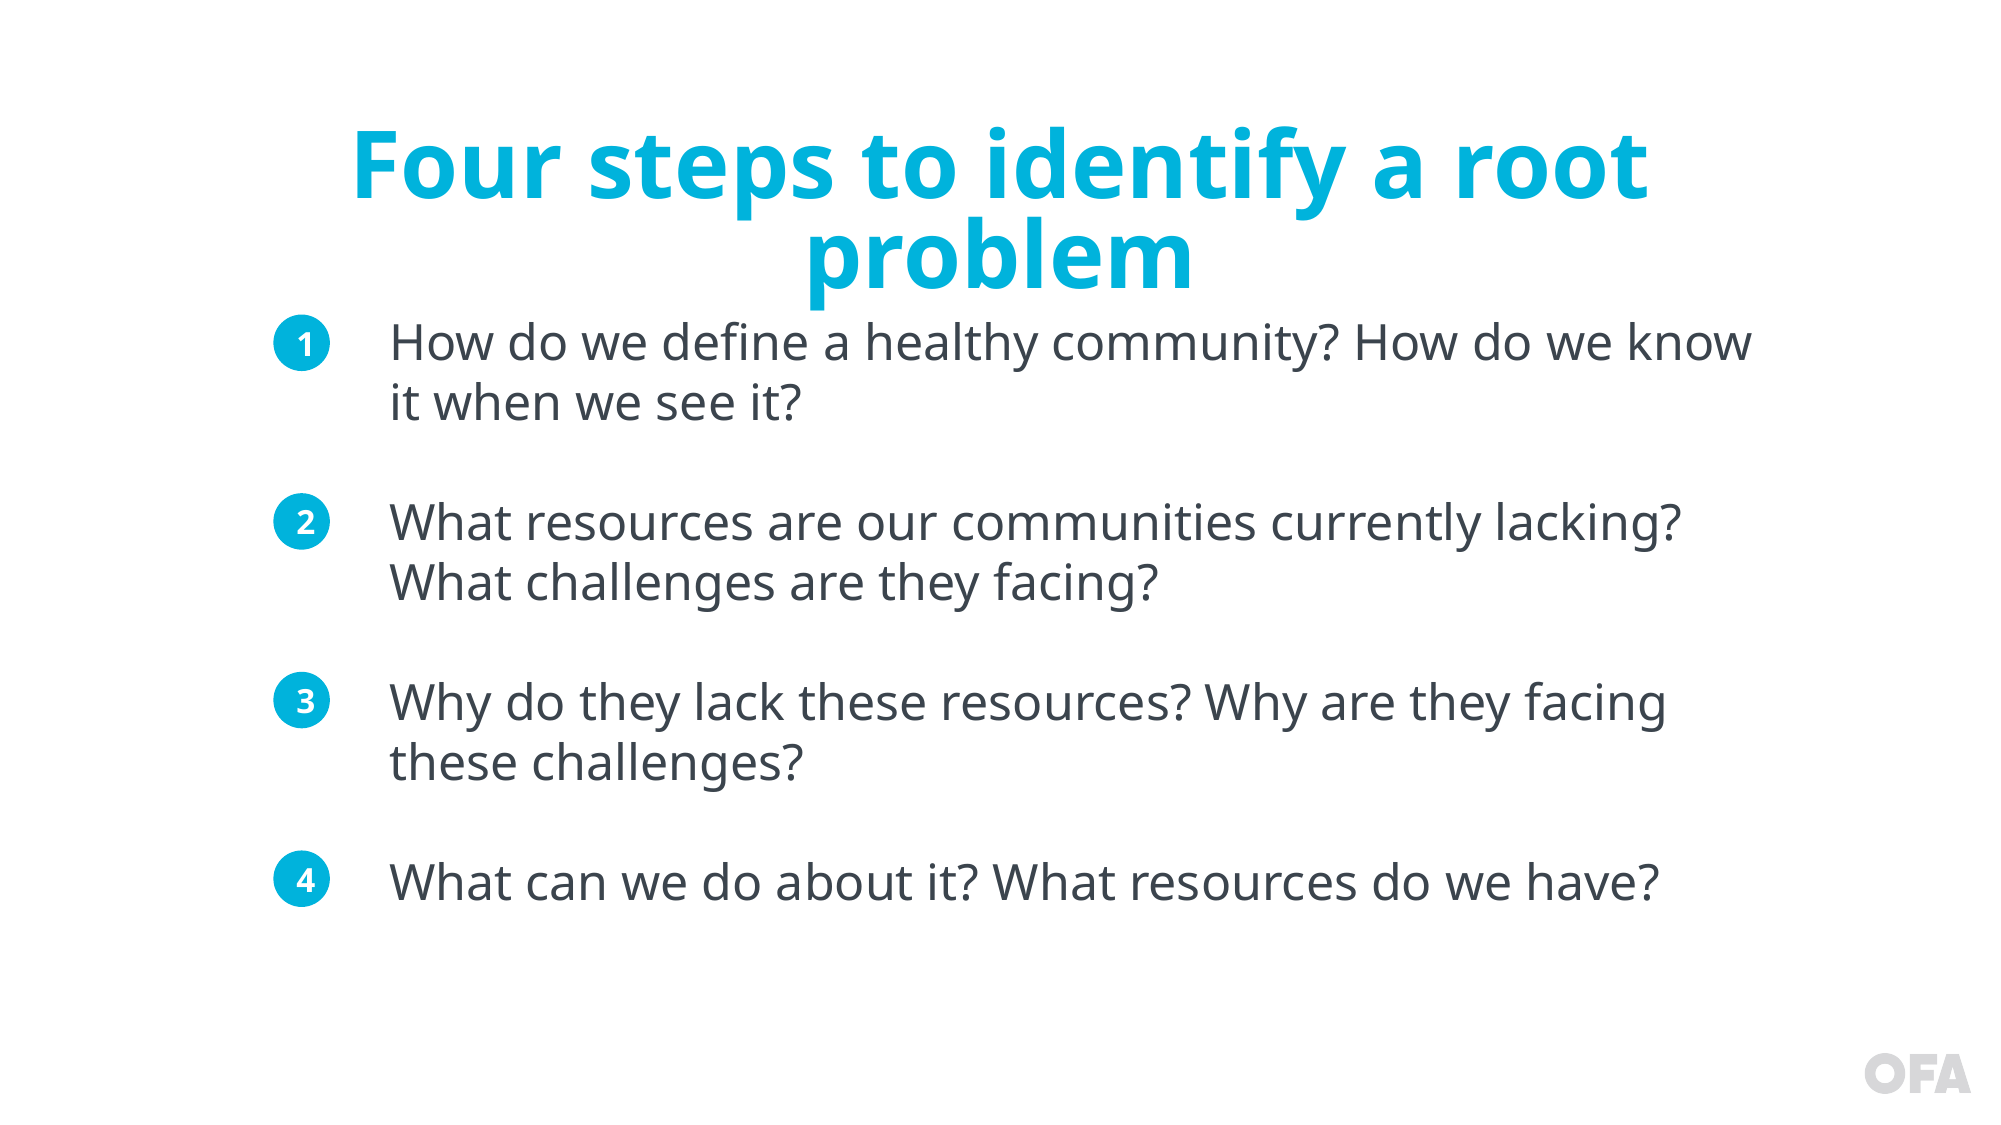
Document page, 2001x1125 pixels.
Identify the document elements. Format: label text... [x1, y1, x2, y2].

text_box 3 [272, 670, 331, 730]
text_box Four steps to identify a root problem [159, 119, 1841, 314]
text_box 2 [272, 492, 331, 551]
picture [1863, 1052, 1972, 1095]
text_box How do we define a healthy community? How do we know it when we see it? What resources are our communities currently lacking? What challenges are they facing? Why do they lack these resources? Why are they facing these challenges? What can we do about it? What resources do we have? [374, 303, 1772, 918]
text_box 4 [272, 849, 331, 909]
text_box 1 [272, 313, 331, 373]
